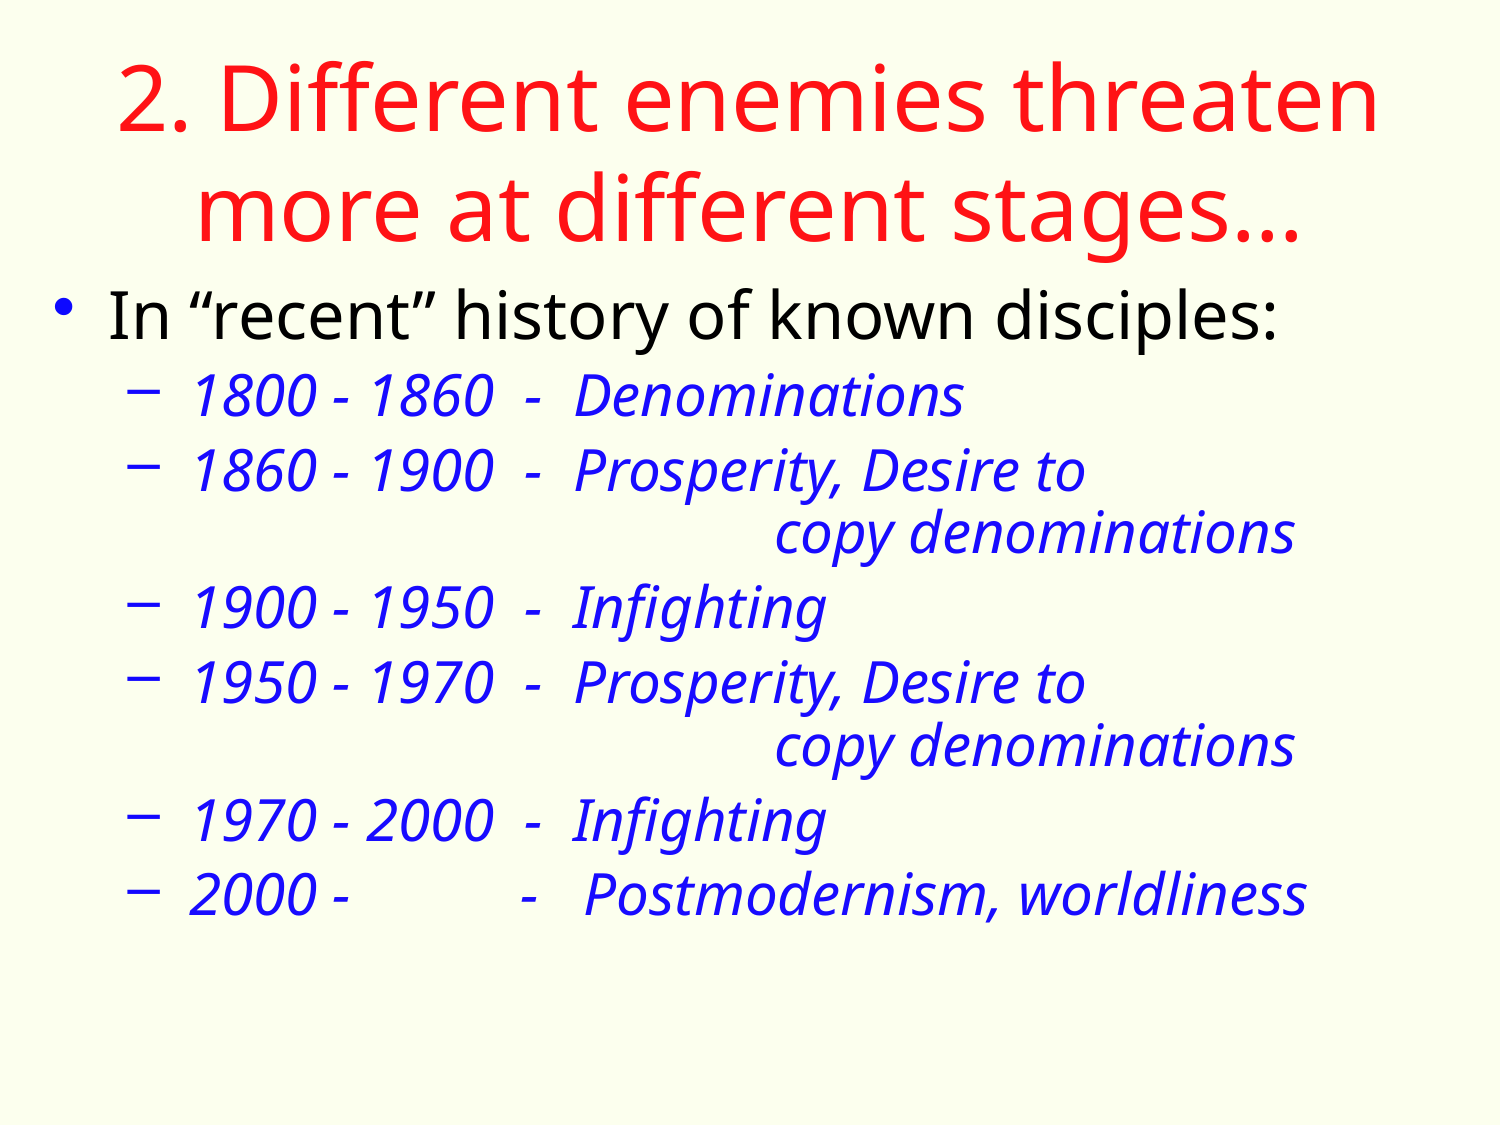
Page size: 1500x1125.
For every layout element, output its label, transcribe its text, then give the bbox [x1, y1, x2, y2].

list In “recent” history of known disciples: 1800 - 1860 - Denominations 1860 - 1900 - Prosperity, Desire to copy denominations 1900 - 1950 - Infighting 1950 - 1970 - Prosperity, Desire to copy denominations 1970 - 2000 - Infighting 2000 - - Postmodernism, worldliness [37, 274, 1451, 1125]
title 2. Different enemies threaten more at different stages... [37, 0, 1463, 301]
